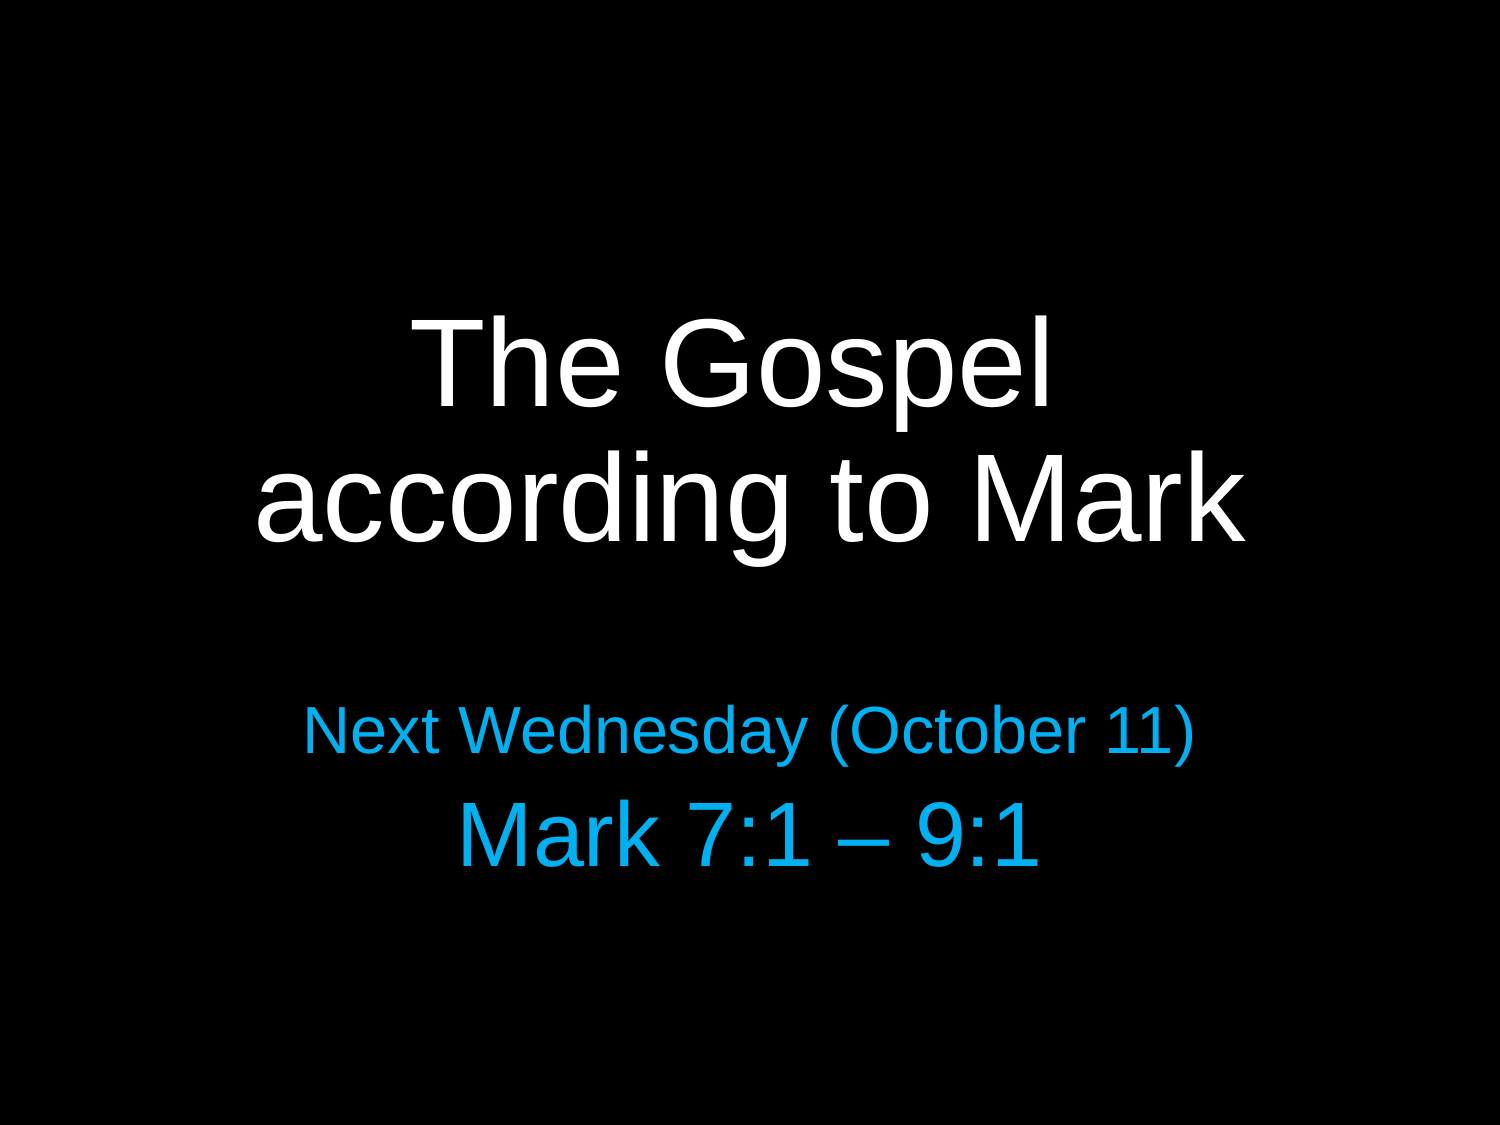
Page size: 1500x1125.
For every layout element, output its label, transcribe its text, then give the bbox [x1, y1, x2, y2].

title The Gospel according to Mark [112, 184, 1388, 576]
subtitle Next Wednesday (October 11) Mark 7:1 – 9:1 [187, 590, 1313, 863]
